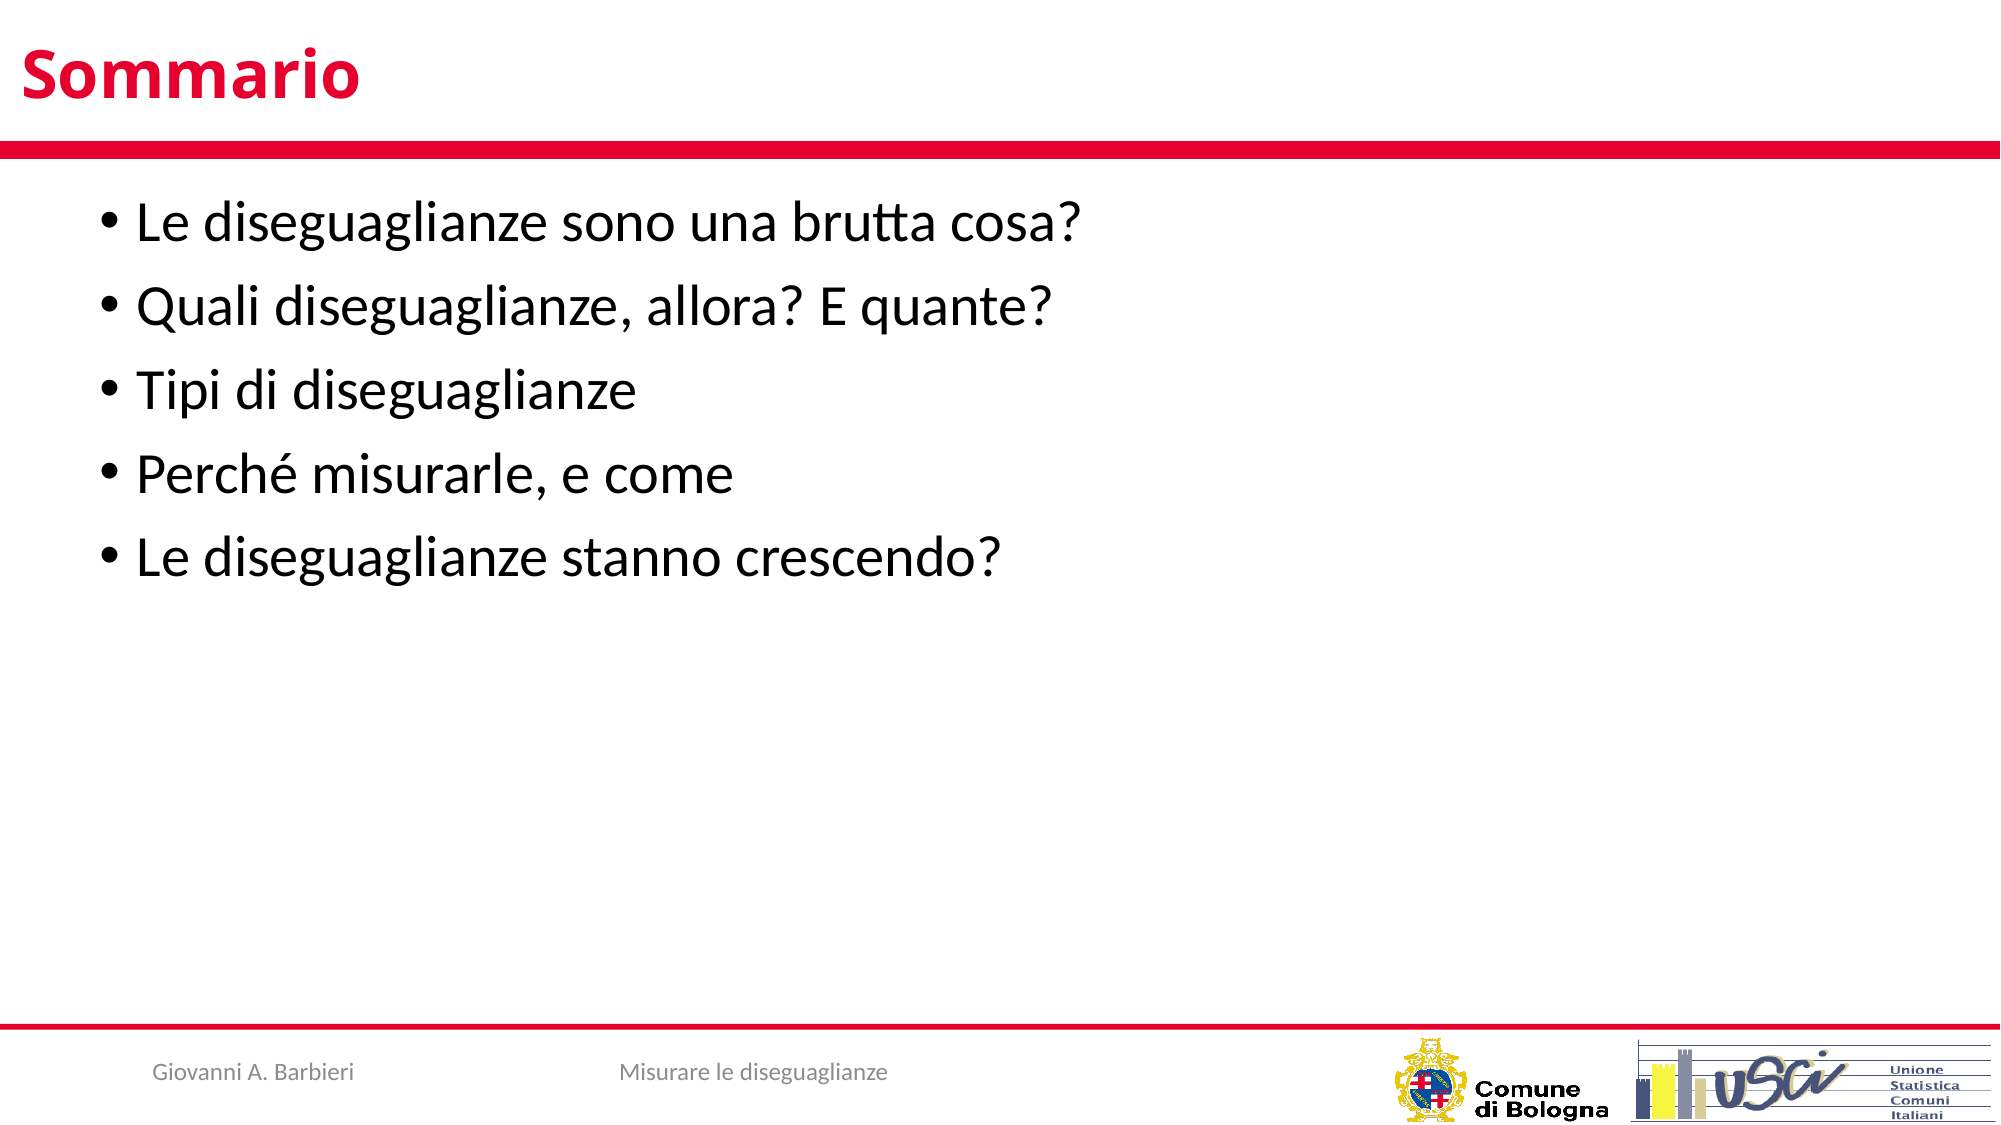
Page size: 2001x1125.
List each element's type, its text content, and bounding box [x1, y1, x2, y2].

picture [1626, 1036, 2000, 1125]
title Sommario [6, 6, 1976, 137]
list Le diseguaglianze sono una brutta cosa? Quali diseguaglianze, allora? E quante? Tipi di diseguaglianze Perché misurarle, e come Le diseguaglianze stanno crescendo? [84, 183, 1922, 999]
slide_number Giovanni A. Barbieri [137, 1040, 588, 1101]
picture [1395, 1038, 1608, 1122]
